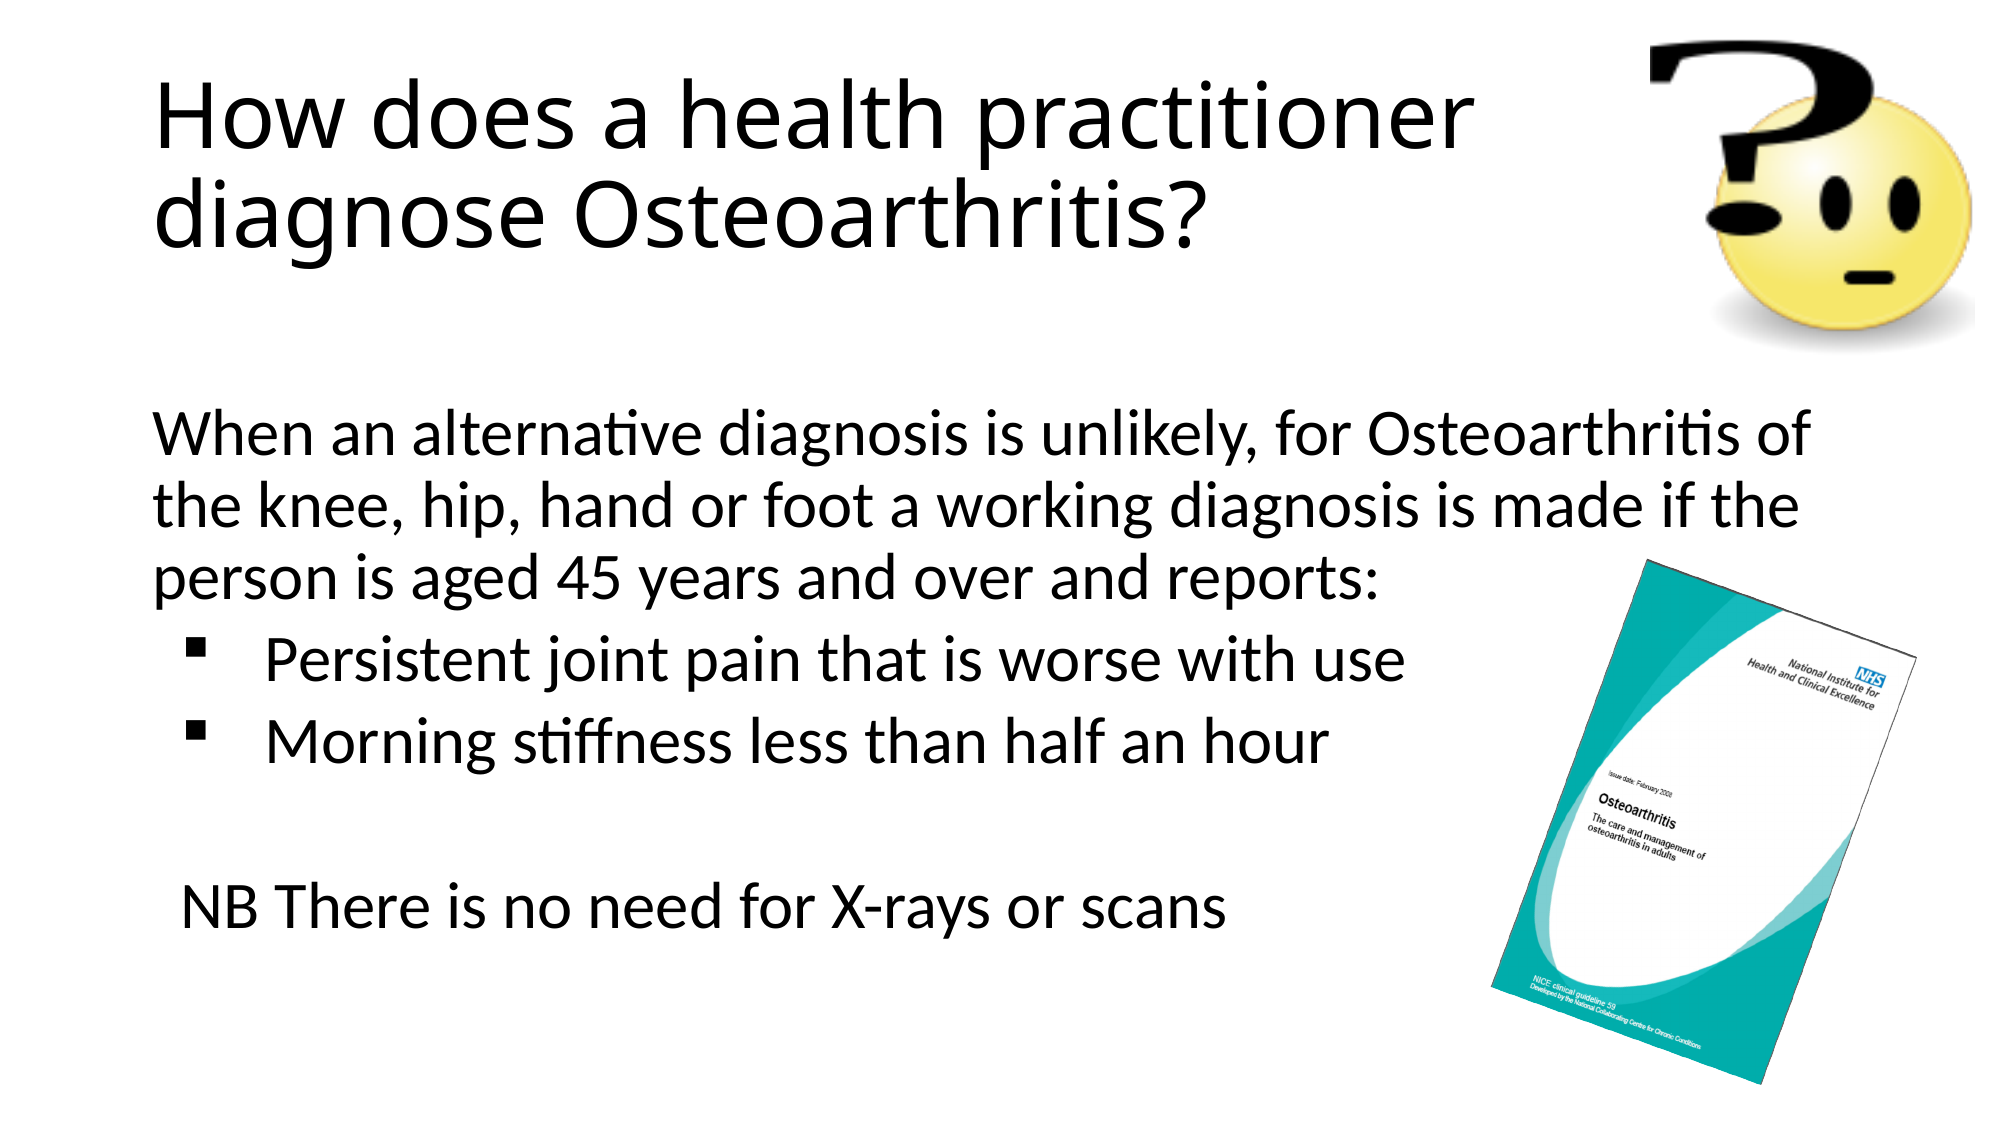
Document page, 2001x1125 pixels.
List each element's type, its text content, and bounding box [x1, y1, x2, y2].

picture [1491, 559, 1917, 1084]
picture [1650, 36, 1975, 361]
list When an alternative diagnosis is unlikely, for Osteoarthritis of the knee, hip, hand or foot a working diagnosis is made if the person is aged 45 years and over and reports: Persistent joint pain that is worse with use Morning stiffness less than half an hour NB There is no need for X-rays or scans [137, 299, 1863, 1014]
title How does a health practitioner diagnose Osteoarthritis? [137, 59, 1650, 278]
